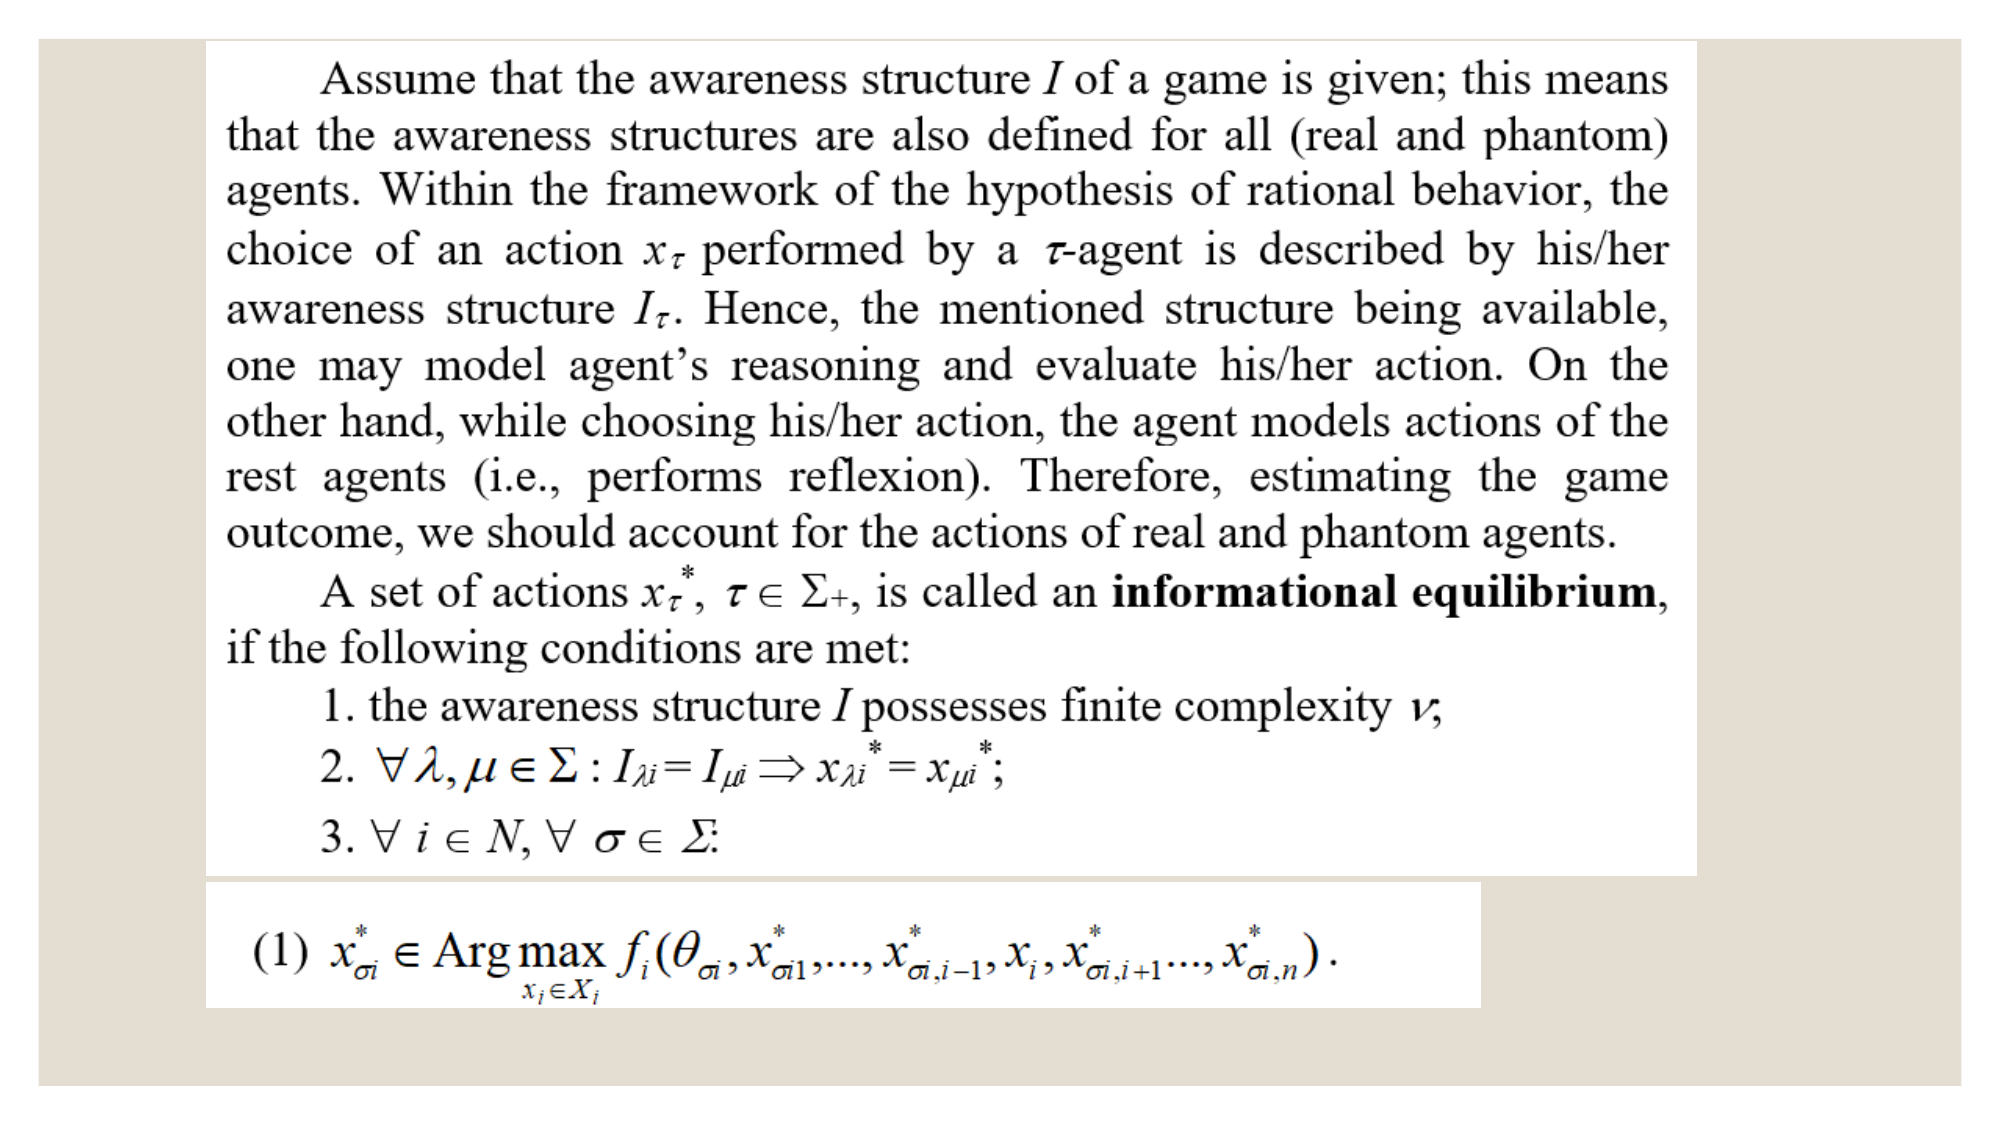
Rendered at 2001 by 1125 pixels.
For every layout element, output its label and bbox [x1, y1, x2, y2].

picture [206, 41, 1697, 876]
picture [206, 882, 1481, 1008]
